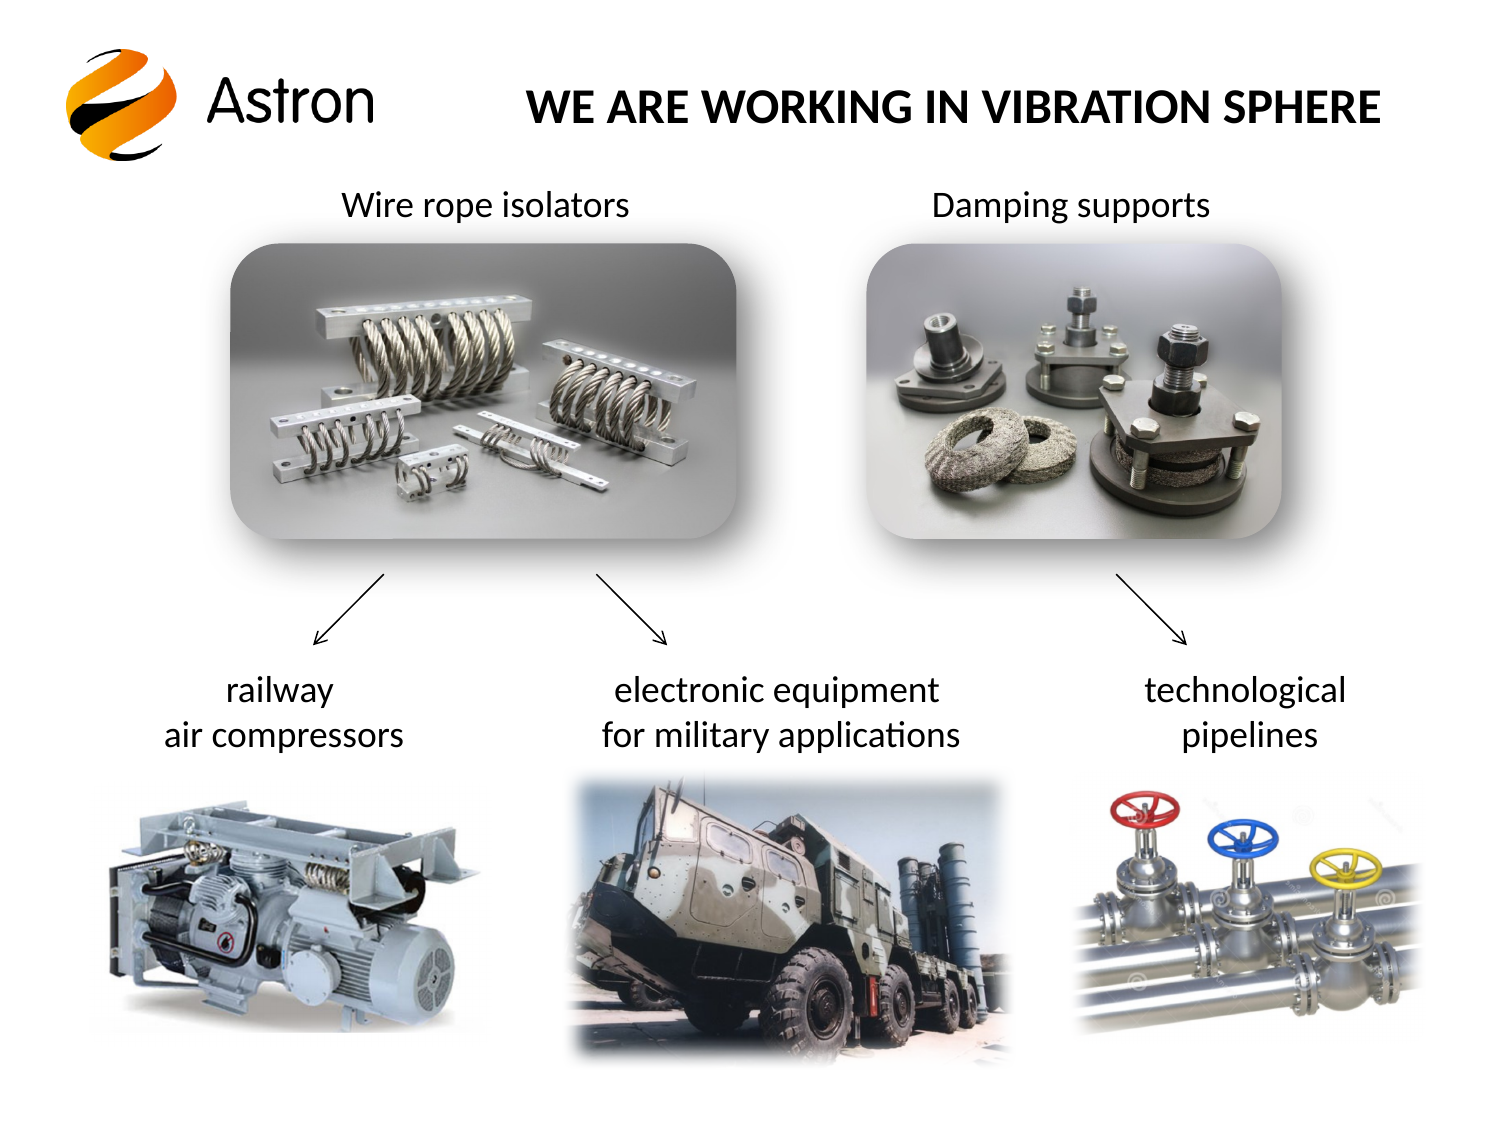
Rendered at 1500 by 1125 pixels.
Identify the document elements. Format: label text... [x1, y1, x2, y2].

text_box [312, 573, 385, 646]
text_box Wire rope isolators [326, 172, 646, 233]
picture [66, 49, 373, 162]
text_box railway air compressors [148, 657, 420, 763]
text_box electronic equipment for military applications [587, 657, 976, 762]
picture [866, 243, 1282, 540]
picture [560, 764, 1016, 1071]
picture [1068, 768, 1427, 1045]
text_box We are working in vibration sphere [407, 66, 1500, 142]
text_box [596, 573, 668, 646]
text_box technological pipelines [1129, 657, 1371, 763]
picture [88, 780, 493, 1048]
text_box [1115, 573, 1188, 646]
text_box Damping supports [917, 172, 1227, 233]
picture [229, 243, 737, 539]
